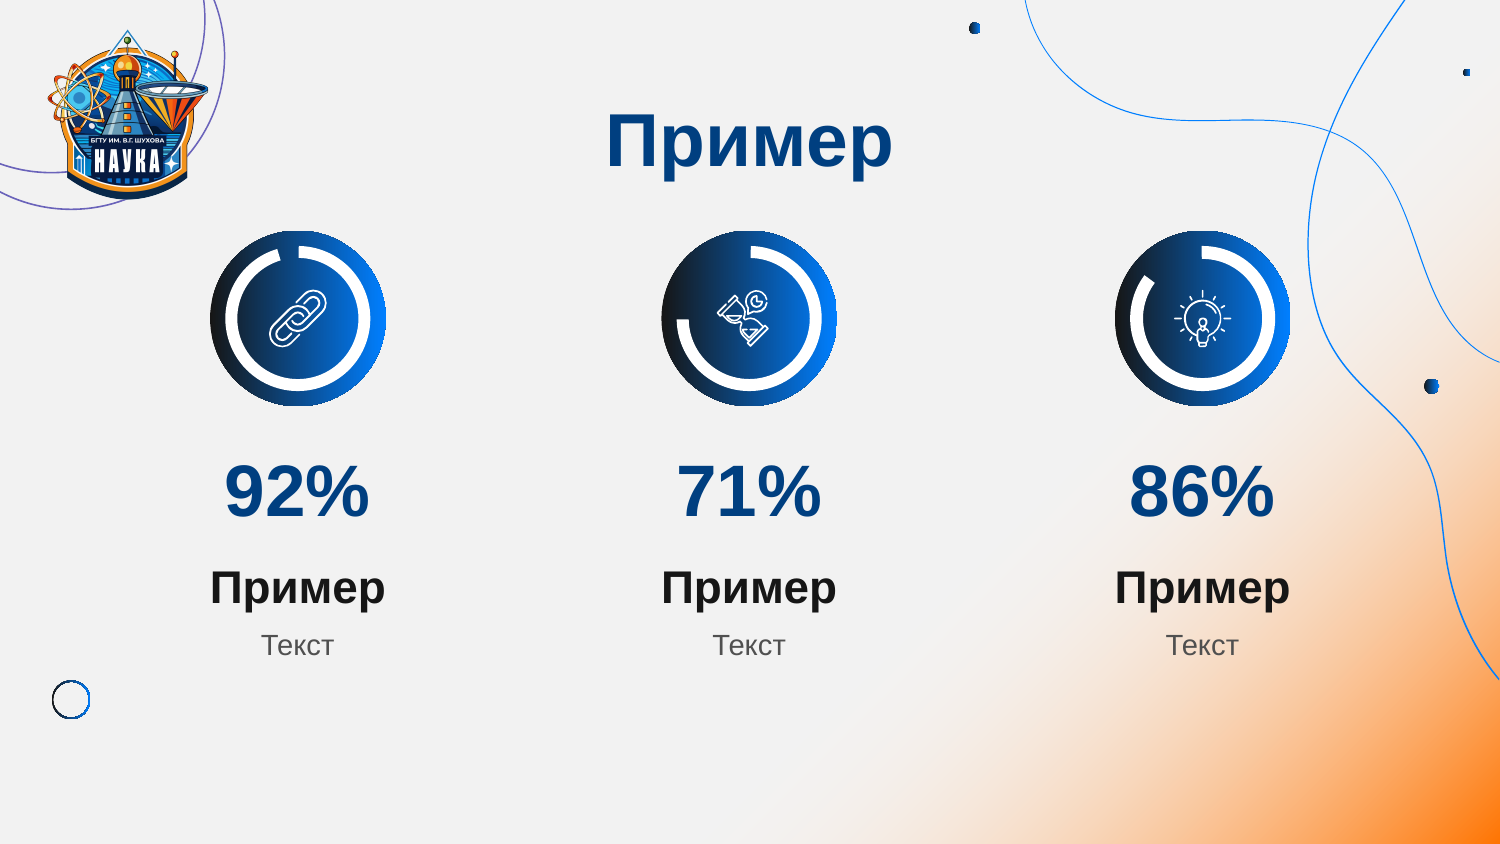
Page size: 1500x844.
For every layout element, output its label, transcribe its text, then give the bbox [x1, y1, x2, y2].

text_box [661, 230, 838, 407]
text_box [676, 245, 822, 392]
title Пример [1024, 556, 1381, 611]
text_box [1130, 245, 1276, 392]
title 86% [1024, 449, 1381, 525]
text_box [716, 289, 769, 347]
subtitle Текст [571, 611, 928, 712]
title 92% [119, 449, 476, 525]
picture [36, 23, 220, 206]
subtitle Текст [1024, 611, 1381, 712]
title Пример [224, 76, 1382, 170]
title 71% [571, 449, 928, 525]
text_box [225, 245, 371, 392]
title Пример [571, 556, 928, 611]
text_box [267, 289, 329, 348]
text_box [210, 230, 386, 407]
subtitle Текст [119, 611, 476, 712]
title Пример [119, 556, 476, 611]
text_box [1173, 289, 1232, 348]
text_box [1114, 230, 1291, 407]
